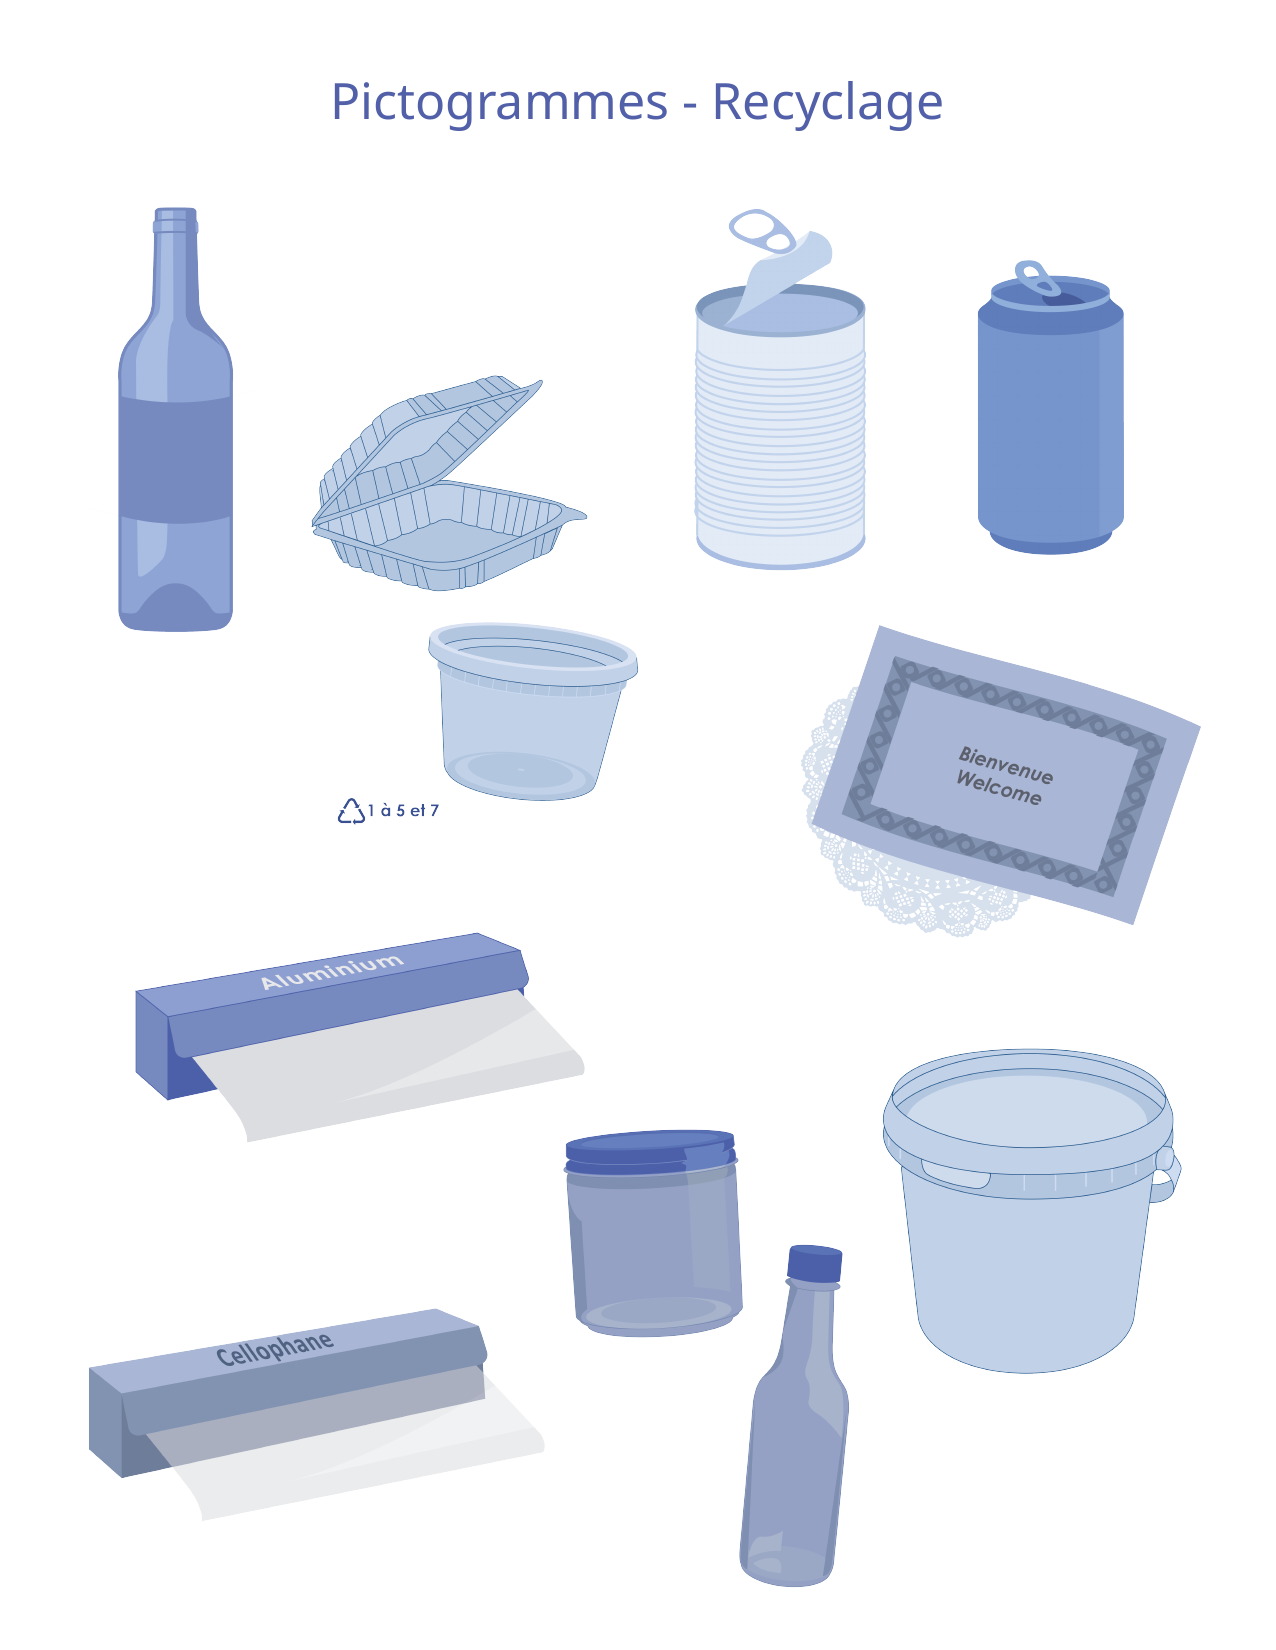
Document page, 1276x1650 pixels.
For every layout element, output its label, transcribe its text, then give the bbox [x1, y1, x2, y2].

text_box Pictogrammes - Recyclage [31, 62, 1244, 137]
picture [0, 137, 1250, 1650]
